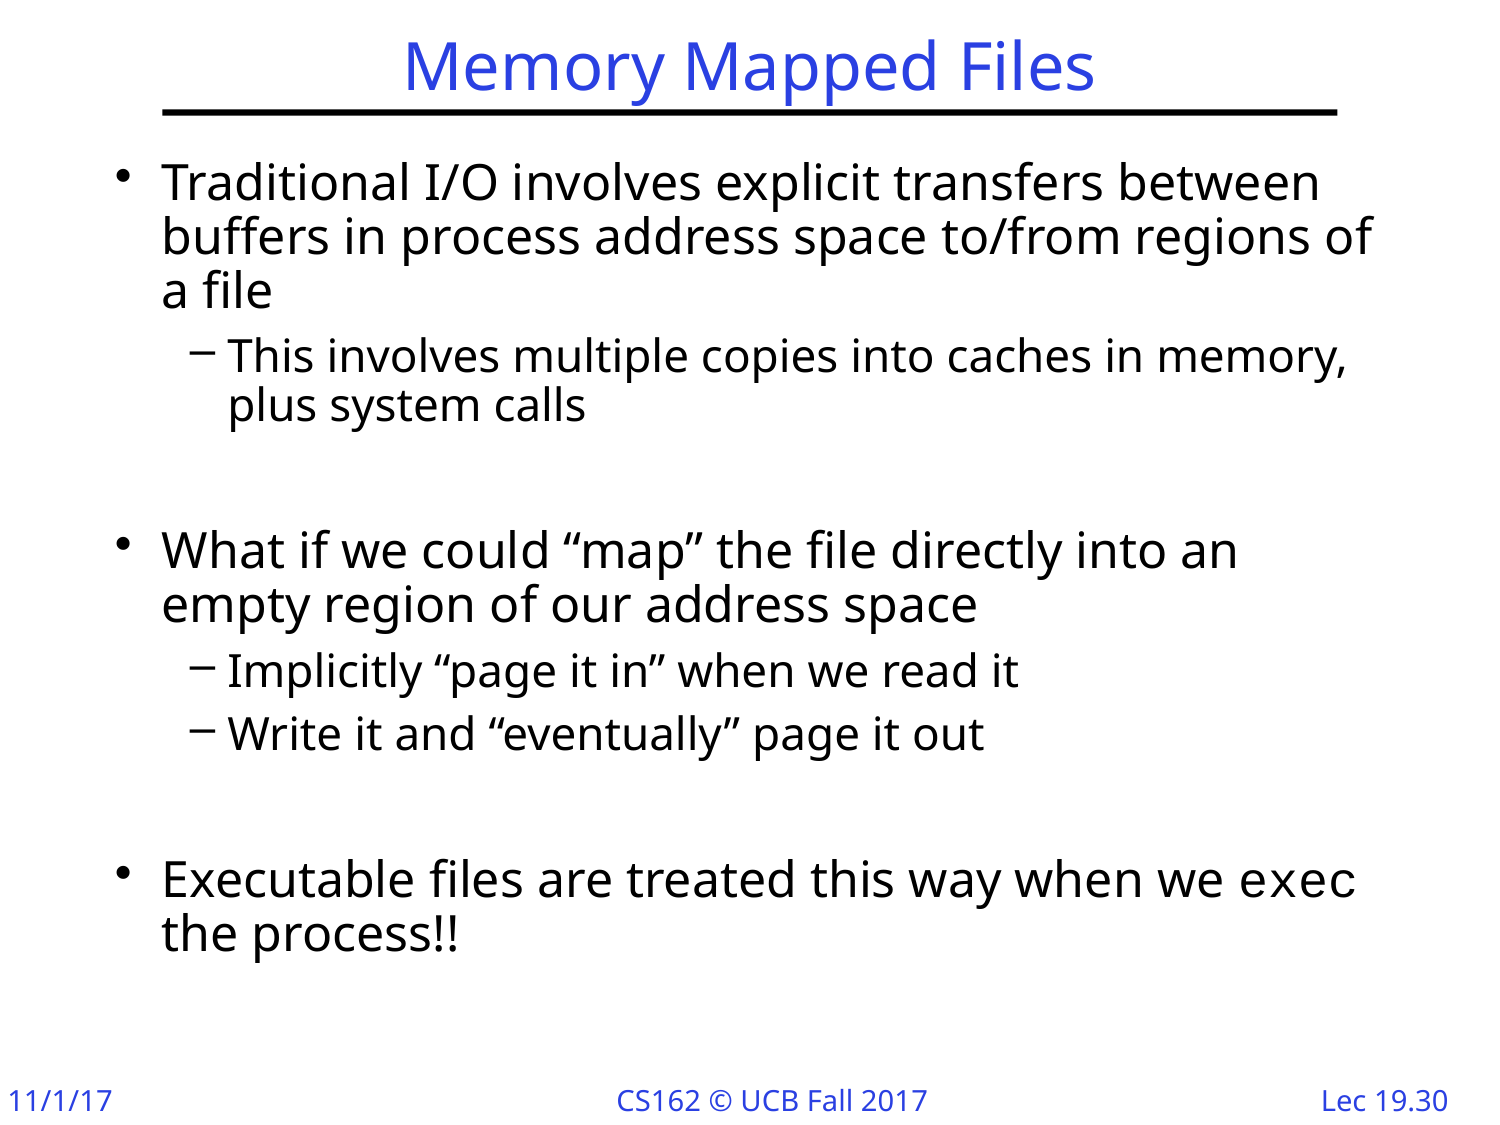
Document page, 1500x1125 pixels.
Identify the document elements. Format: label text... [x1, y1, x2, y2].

title Memory Mapped Files [162, 24, 1338, 113]
list Traditional I/O involves explicit transfers between buffers in process address space to/from regions of a file This involves multiple copies into caches in memory, plus system calls What if we could “map” the file directly into an empty region of our address space Implicitly “page it in” when we read it Write it and “eventually” page it out Executable files are treated this way when we exec the process!! [99, 149, 1400, 988]
